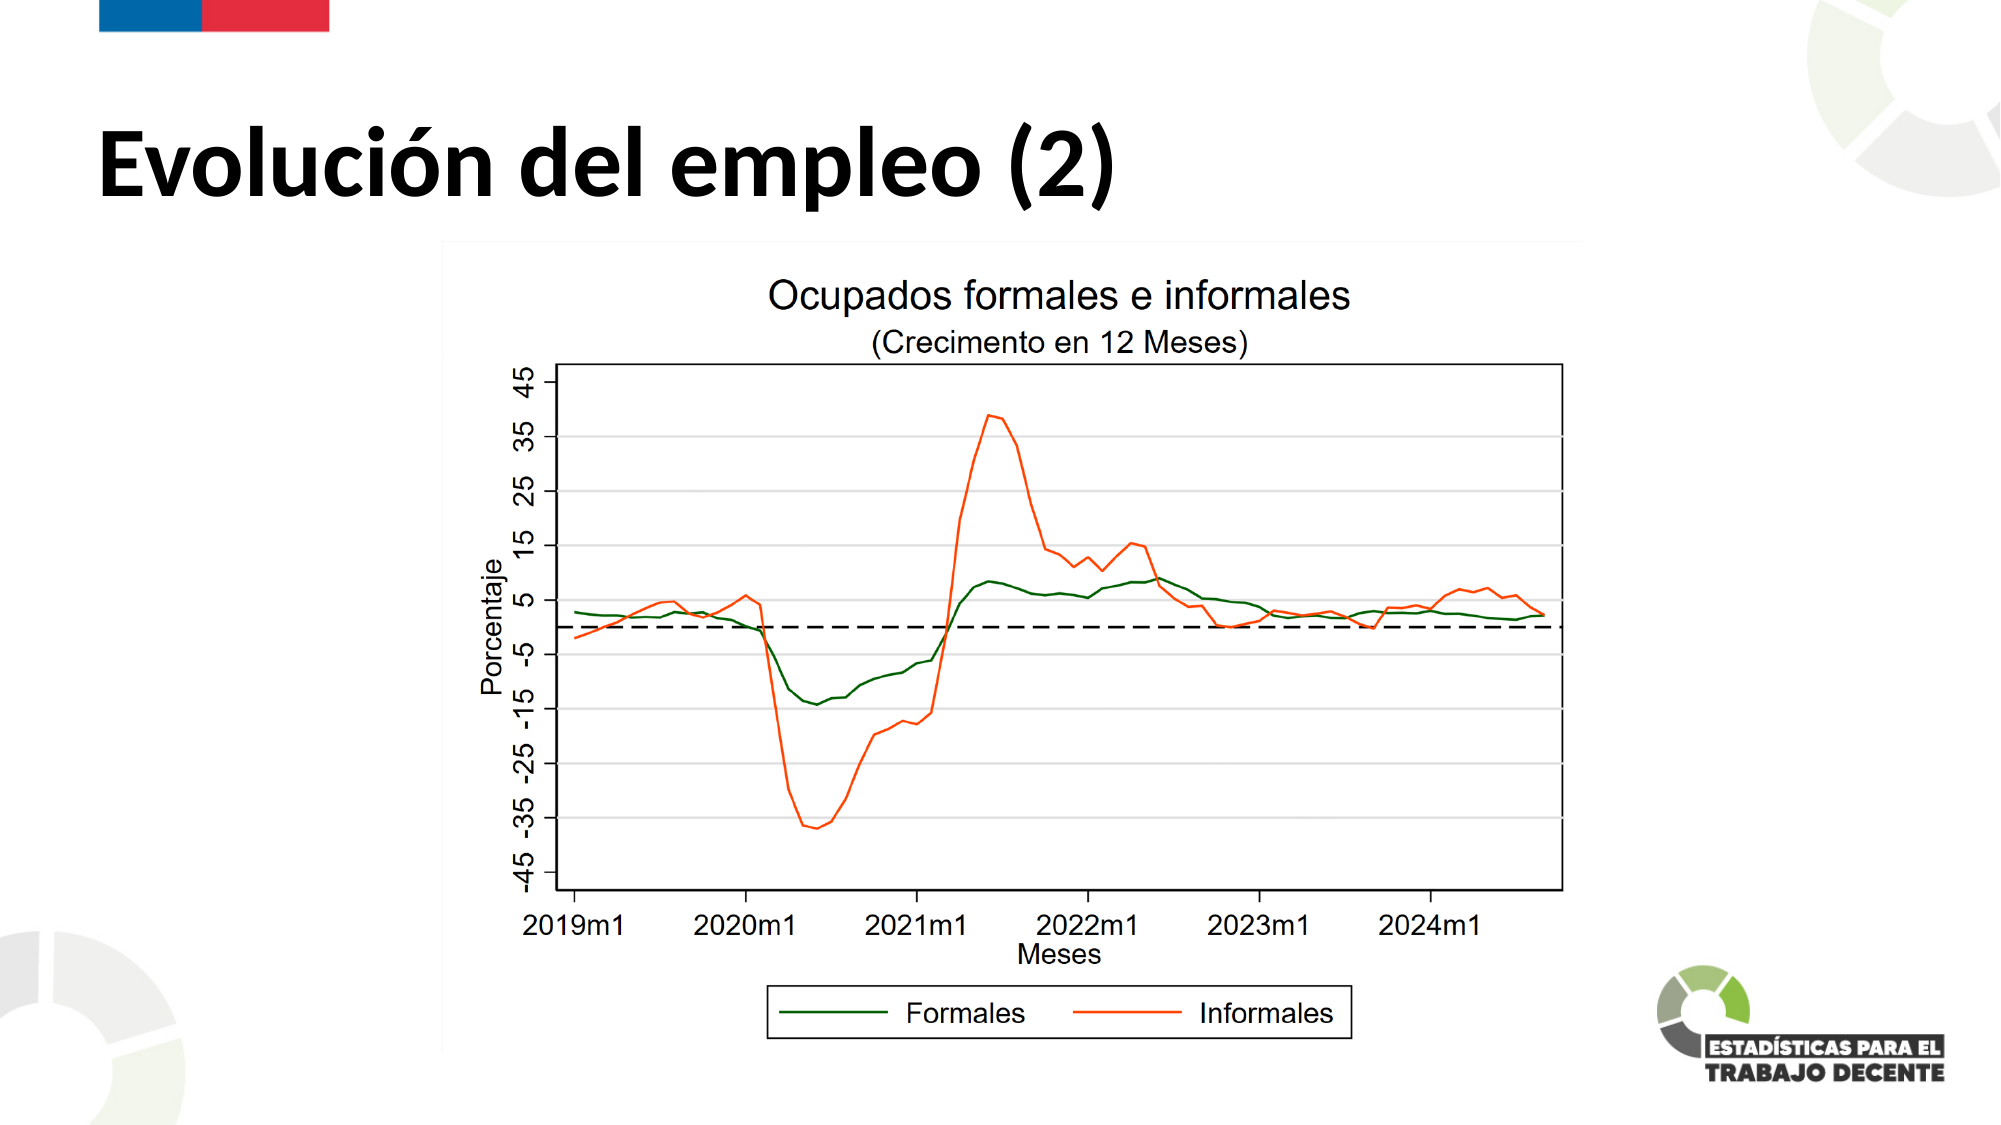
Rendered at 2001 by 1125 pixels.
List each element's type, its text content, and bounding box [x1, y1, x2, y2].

text_box Evolución del empleo (2) [83, 89, 1981, 225]
picture [0, 0, 2001, 1125]
